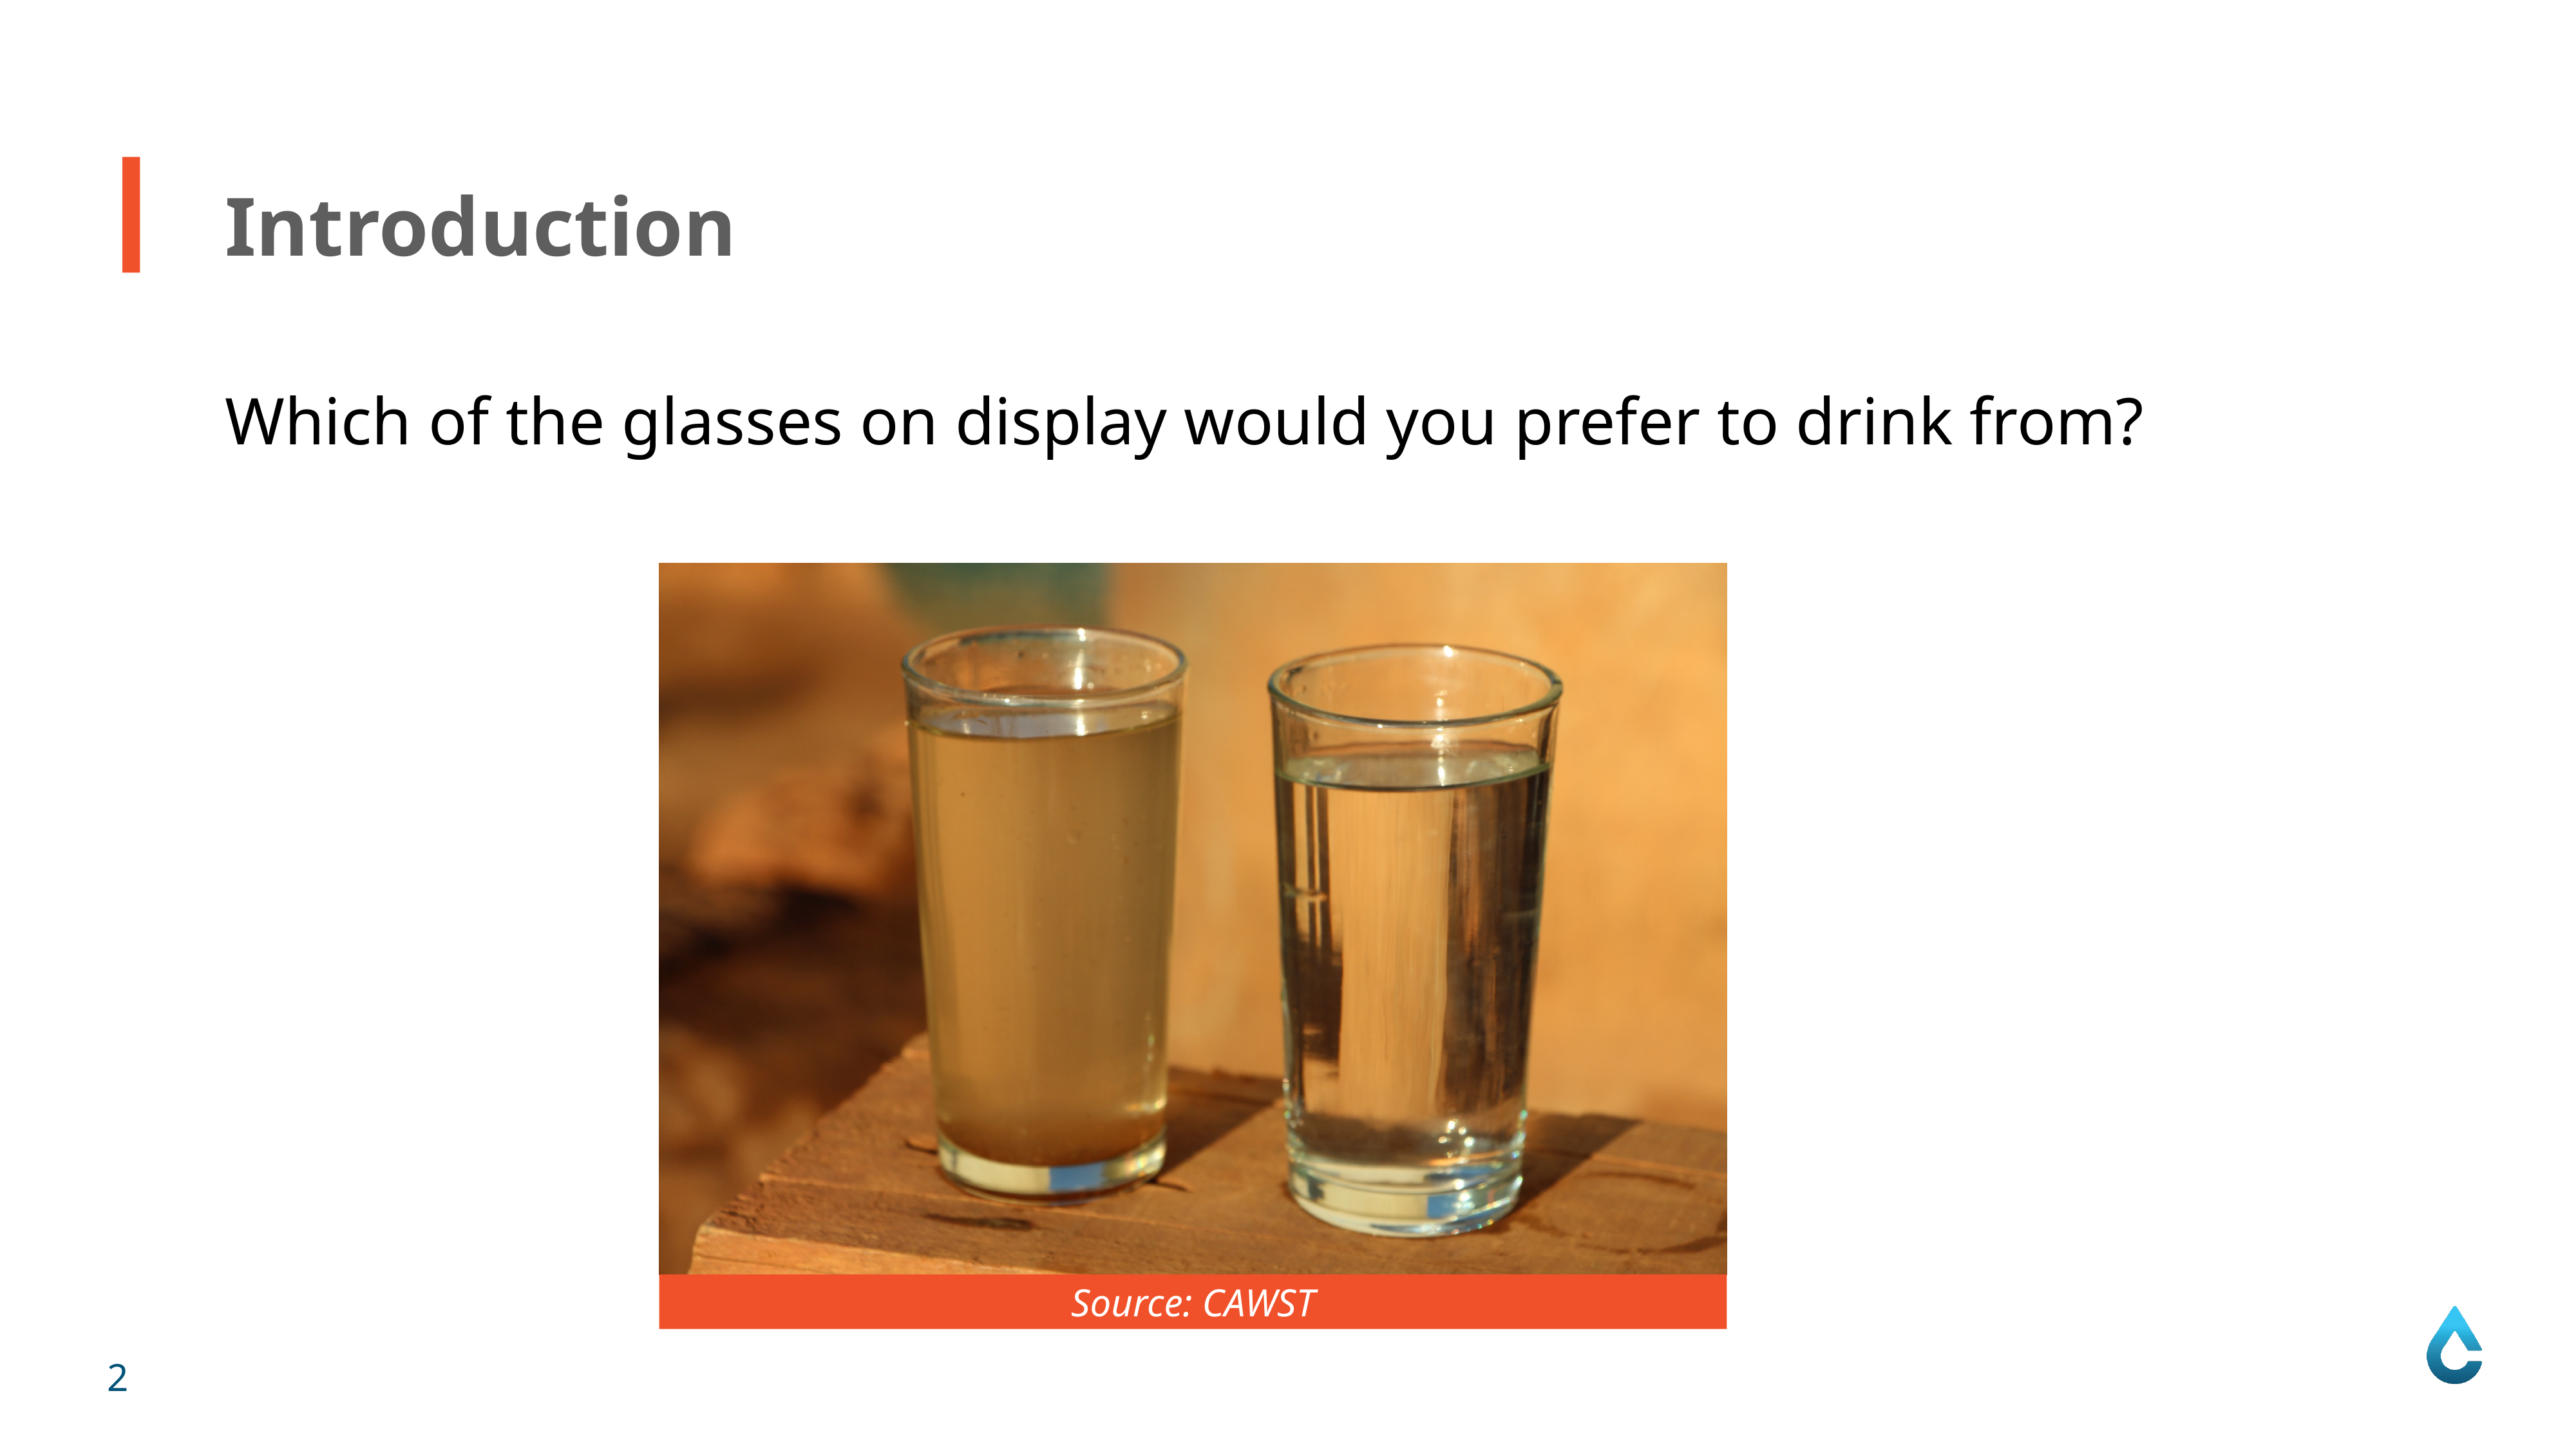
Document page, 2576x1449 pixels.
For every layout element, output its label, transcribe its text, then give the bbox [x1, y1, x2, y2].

picture [659, 563, 1727, 1276]
text_box Source: CAWST [659, 1276, 1727, 1329]
picture [2427, 1306, 2482, 1384]
text_box Which of the glasses on display would you prefer to drink from? [215, 375, 2198, 617]
text_box Introduction [215, 171, 1504, 278]
slide_number 2 [91, 1347, 145, 1405]
